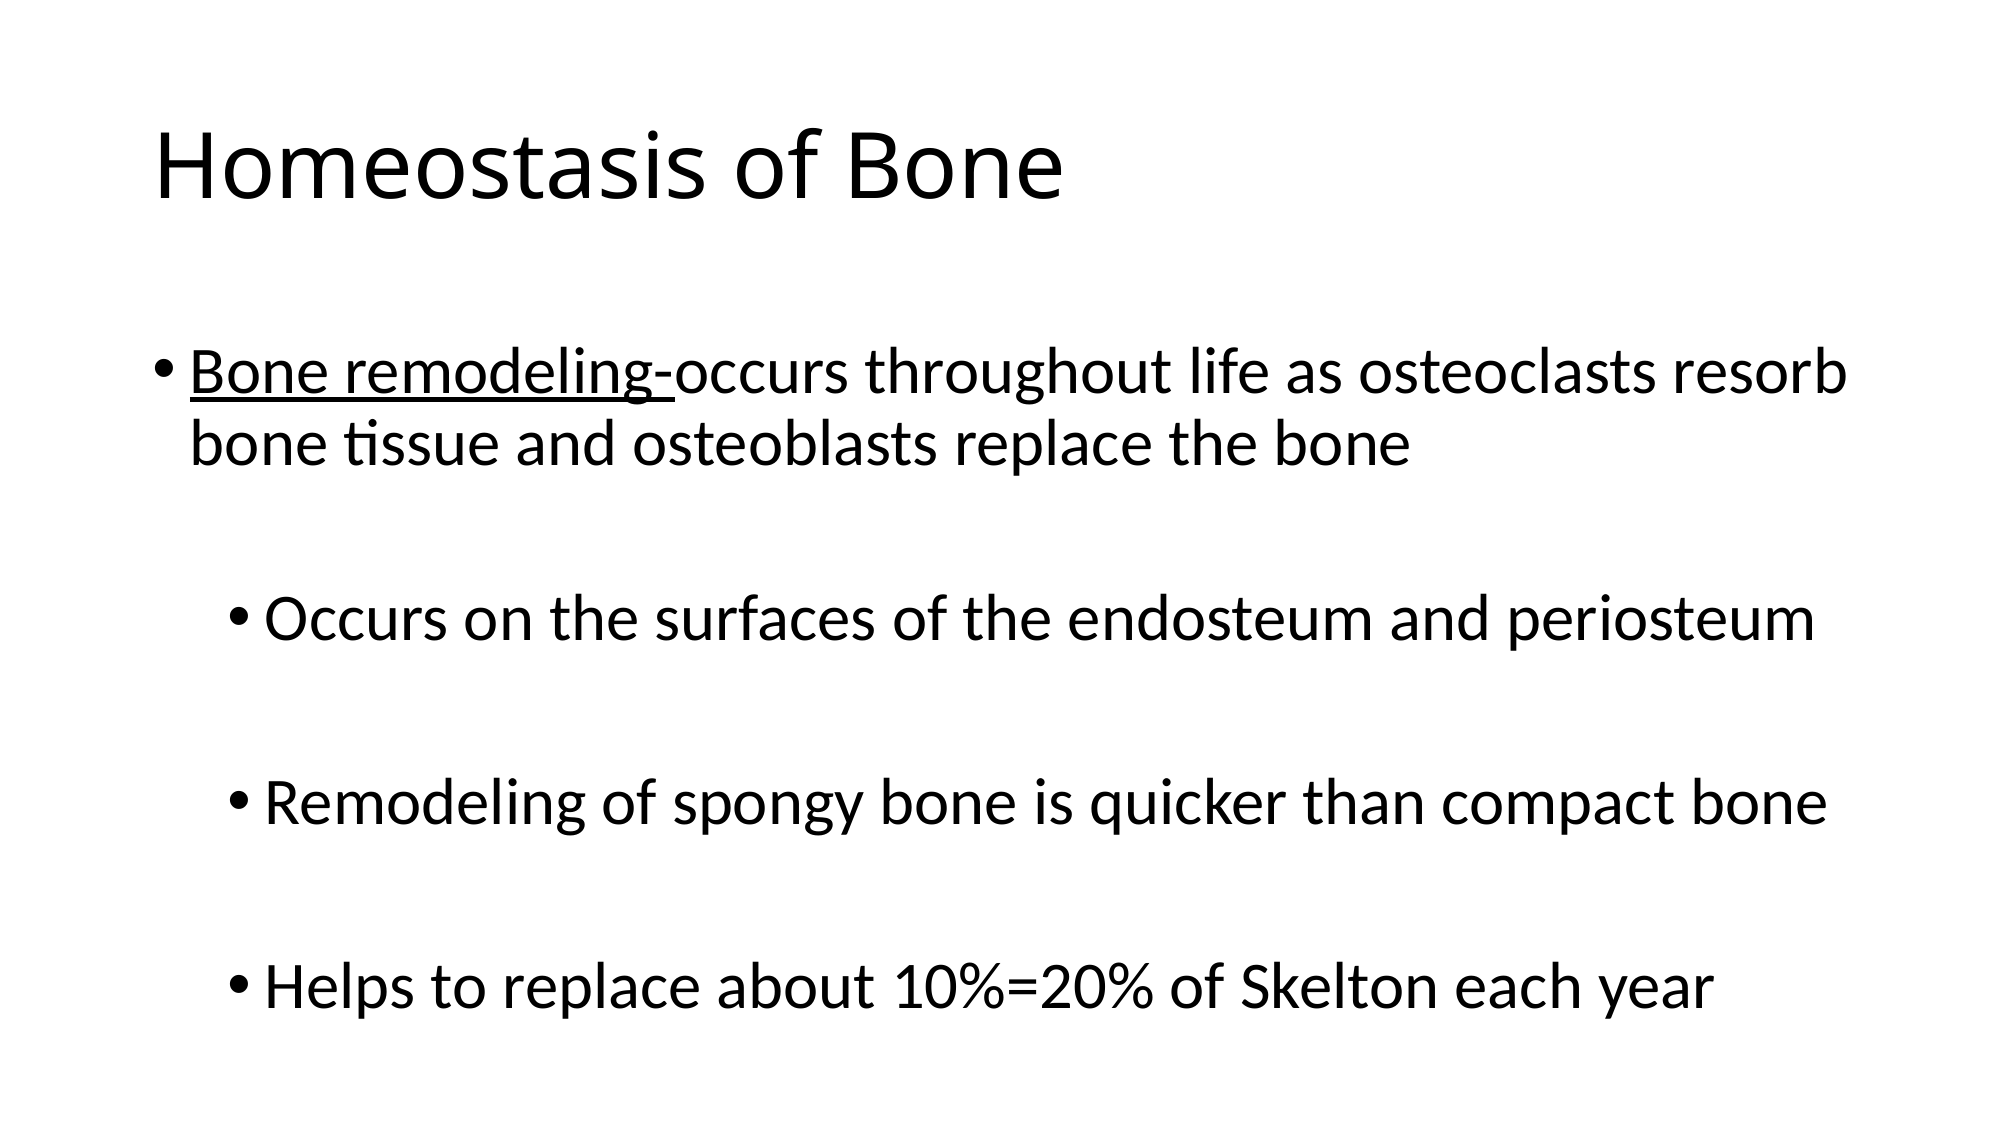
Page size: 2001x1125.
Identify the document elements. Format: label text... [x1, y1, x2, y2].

title Homeostasis of Bone [137, 59, 1863, 237]
list Bone remodeling-occurs throughout life as osteoclasts resorb bone tissue and osteoblasts replace the bone Occurs on the surfaces of the endosteum and periosteum Remodeling of spongy bone is quicker than compact bone Helps to replace about 10%=20% of Skelton each year [137, 237, 1891, 1075]
